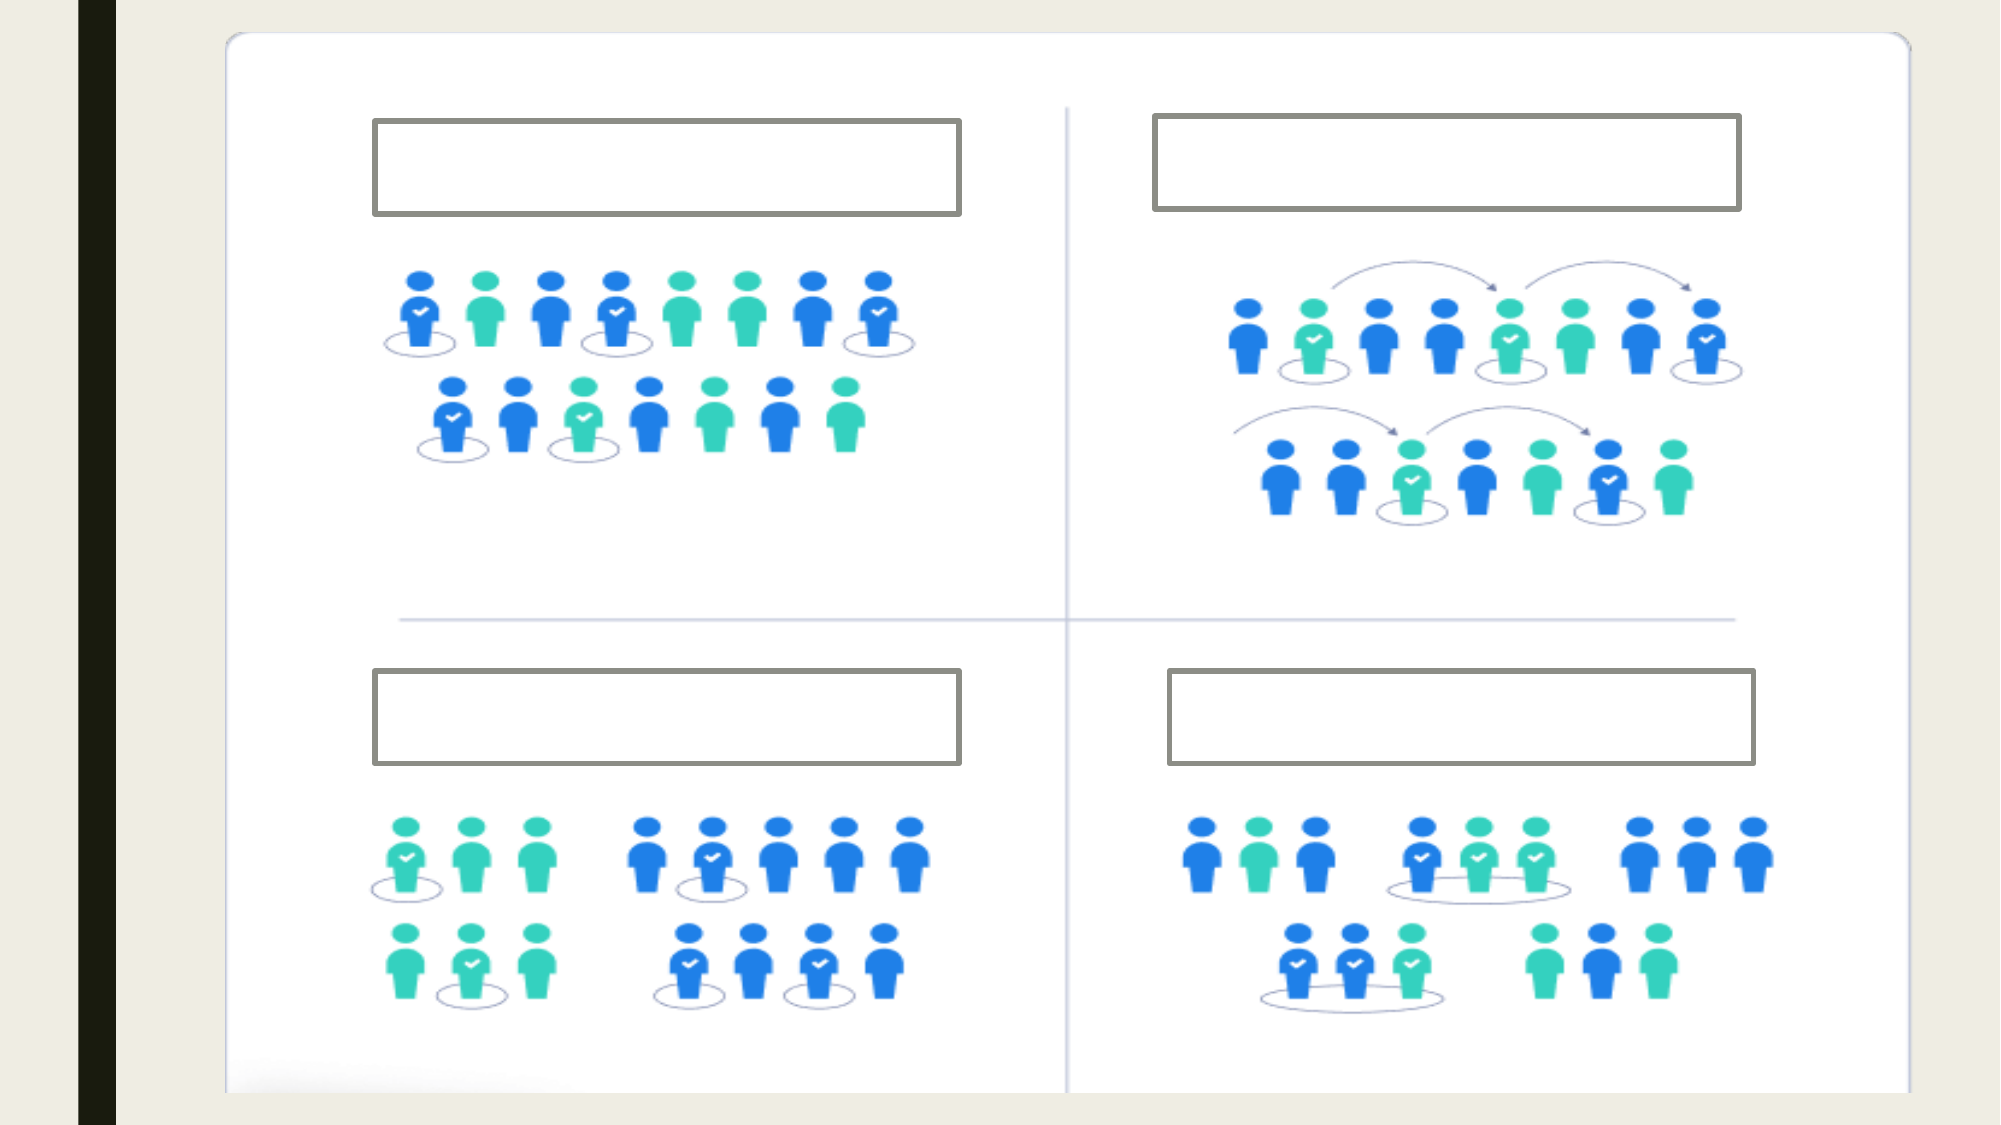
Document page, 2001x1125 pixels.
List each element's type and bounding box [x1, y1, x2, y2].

picture [224, 31, 1914, 1094]
